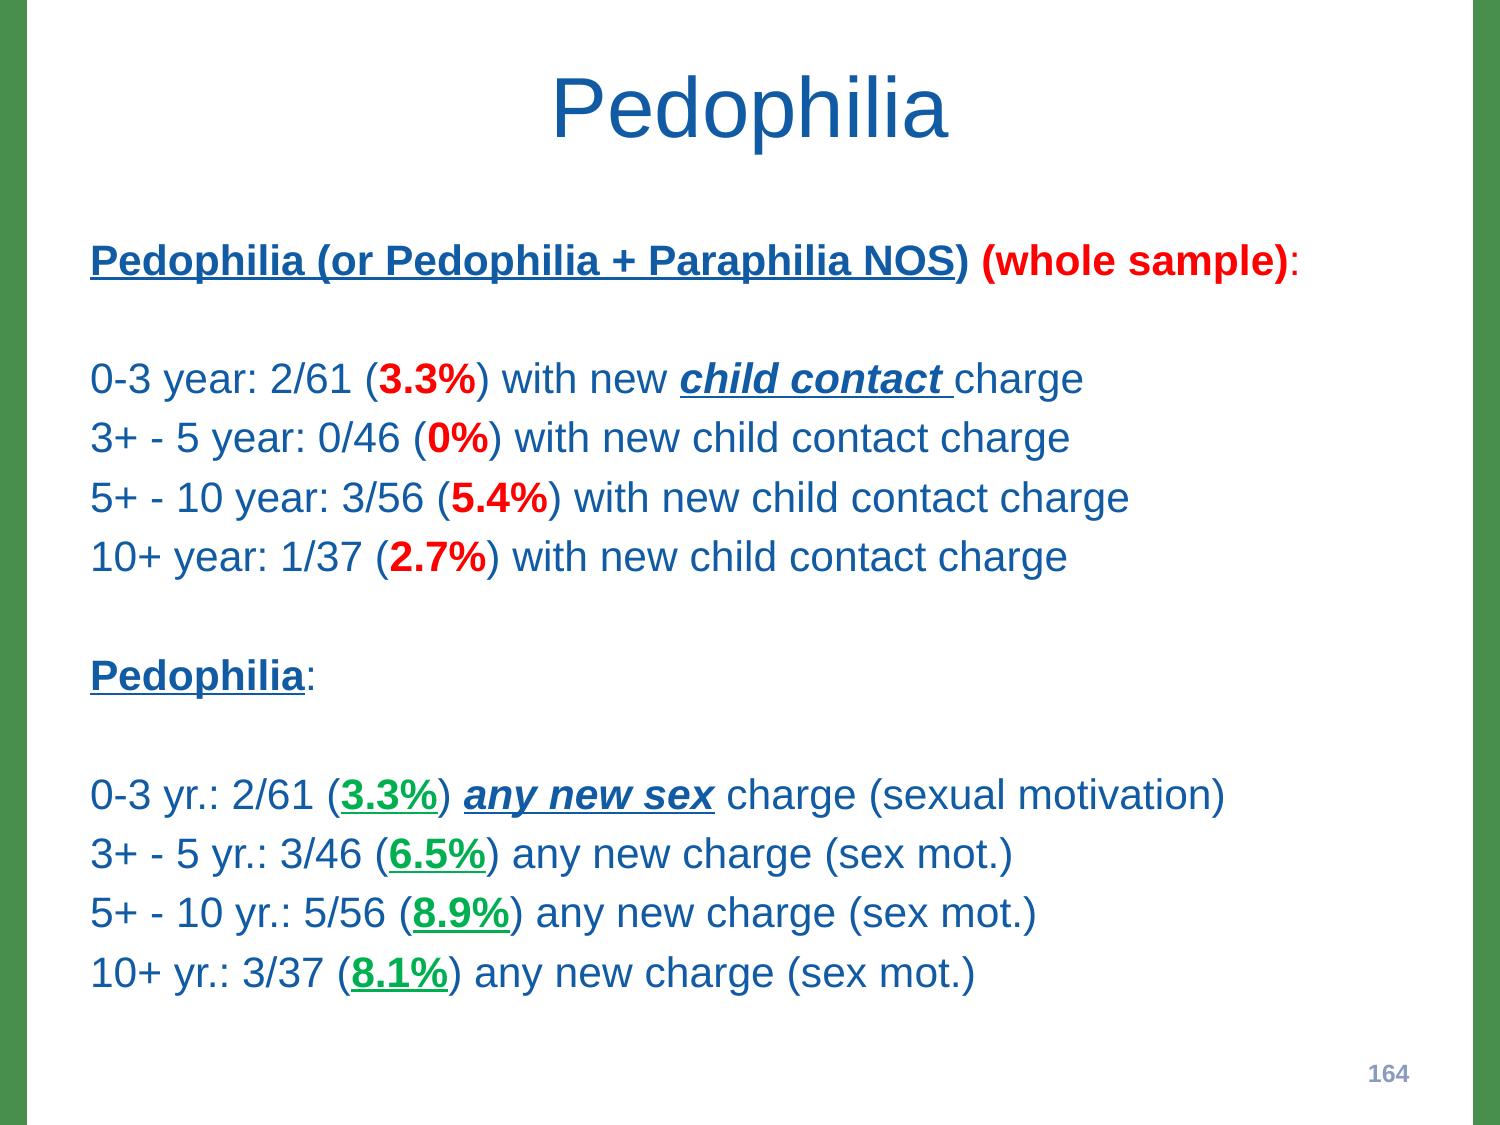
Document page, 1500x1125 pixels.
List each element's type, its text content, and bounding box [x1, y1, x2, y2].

list Pedophilia (or Pedophilia + Paraphilia NOS) (whole sample): 0-3 year: 2/61 (3.3%) with new child contact charge 3+ - 5 year: 0/46 (0%) with new child contact charge 5+ - 10 year: 3/56 (5.4%) with new child contact charge 10+ year: 1/37 (2.7%) with new child contact charge Pedophilia: 0-3 yr.: 2/61 (3.3%) any new sex charge (sexual motivation) 3+ - 5 yr.: 3/46 (6.5%) any new charge (sex mot.) 5+ - 10 yr.: 5/56 (8.9%) any new charge (sex mot.) 10+ yr.: 3/37 (8.1%) any new charge (sex mot.) [75, 224, 1425, 1005]
slide_number 164 [1074, 1042, 1425, 1103]
title Pedophilia [75, 45, 1425, 163]
